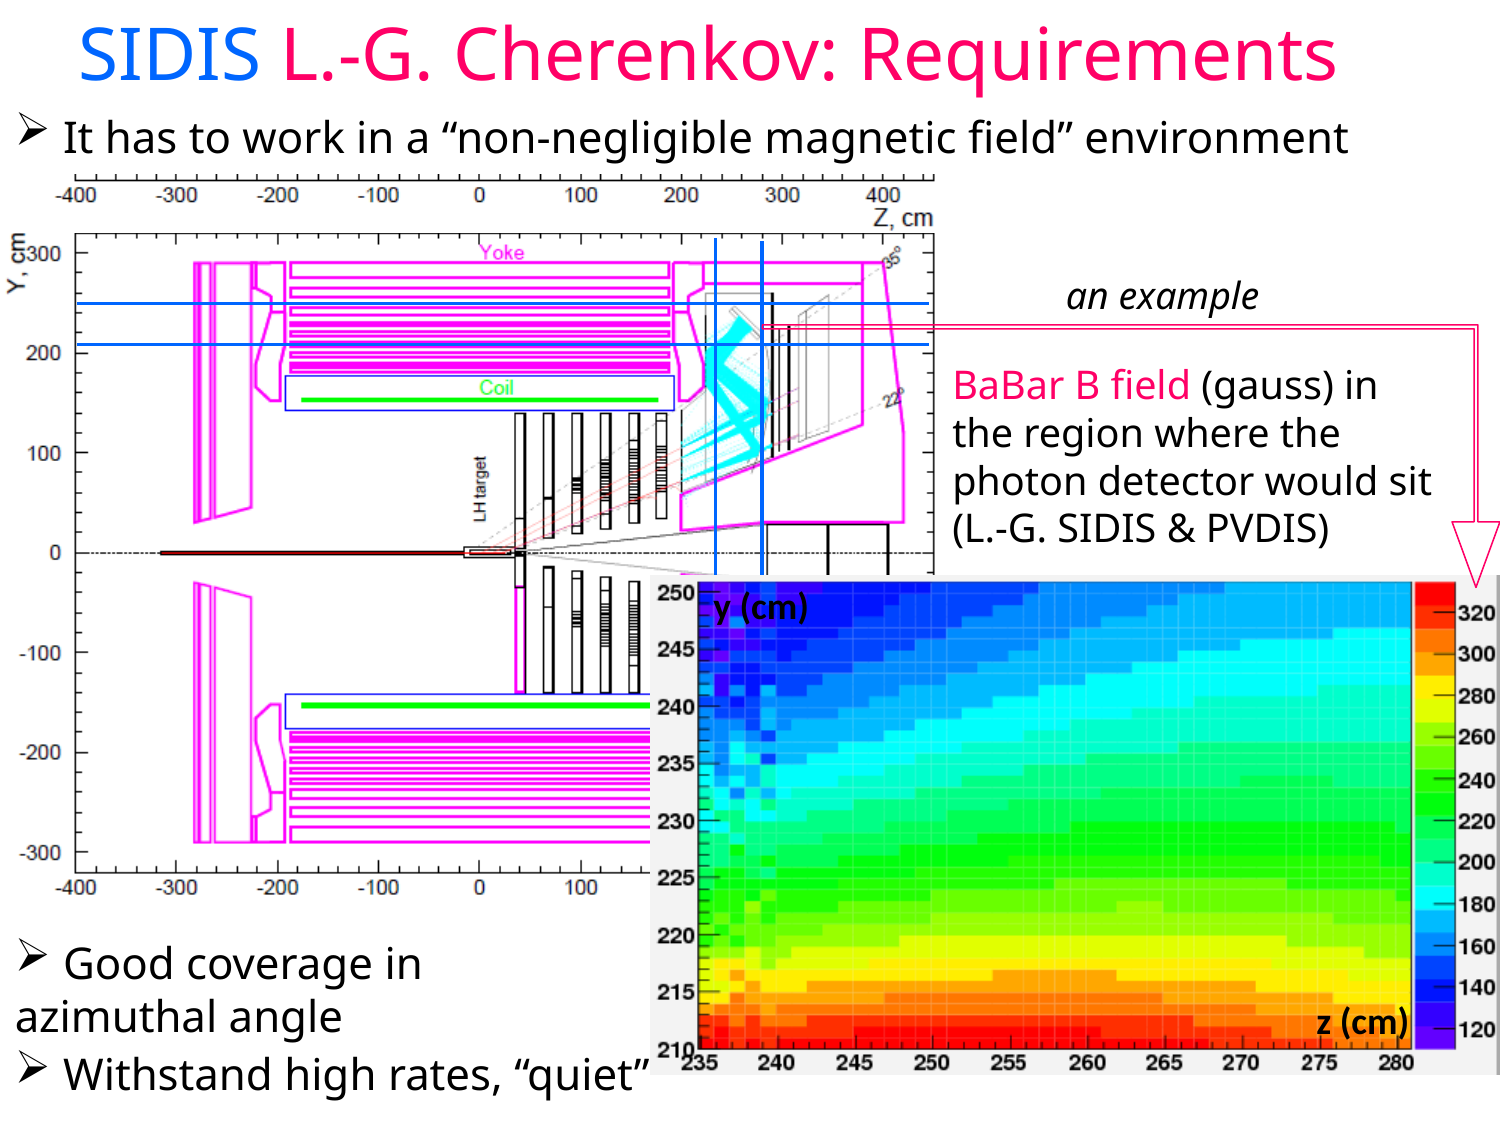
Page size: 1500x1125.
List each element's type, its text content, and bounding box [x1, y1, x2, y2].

text_box SIDIS L.-G. Cherenkov: Requirements [64, 0, 1355, 99]
text_box Withstand high rates, “quiet” [0, 1083, 700, 1108]
text_box It has to work in a “non-negligible magnetic field” environment [0, 99, 1450, 170]
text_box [0, 174, 1500, 1076]
